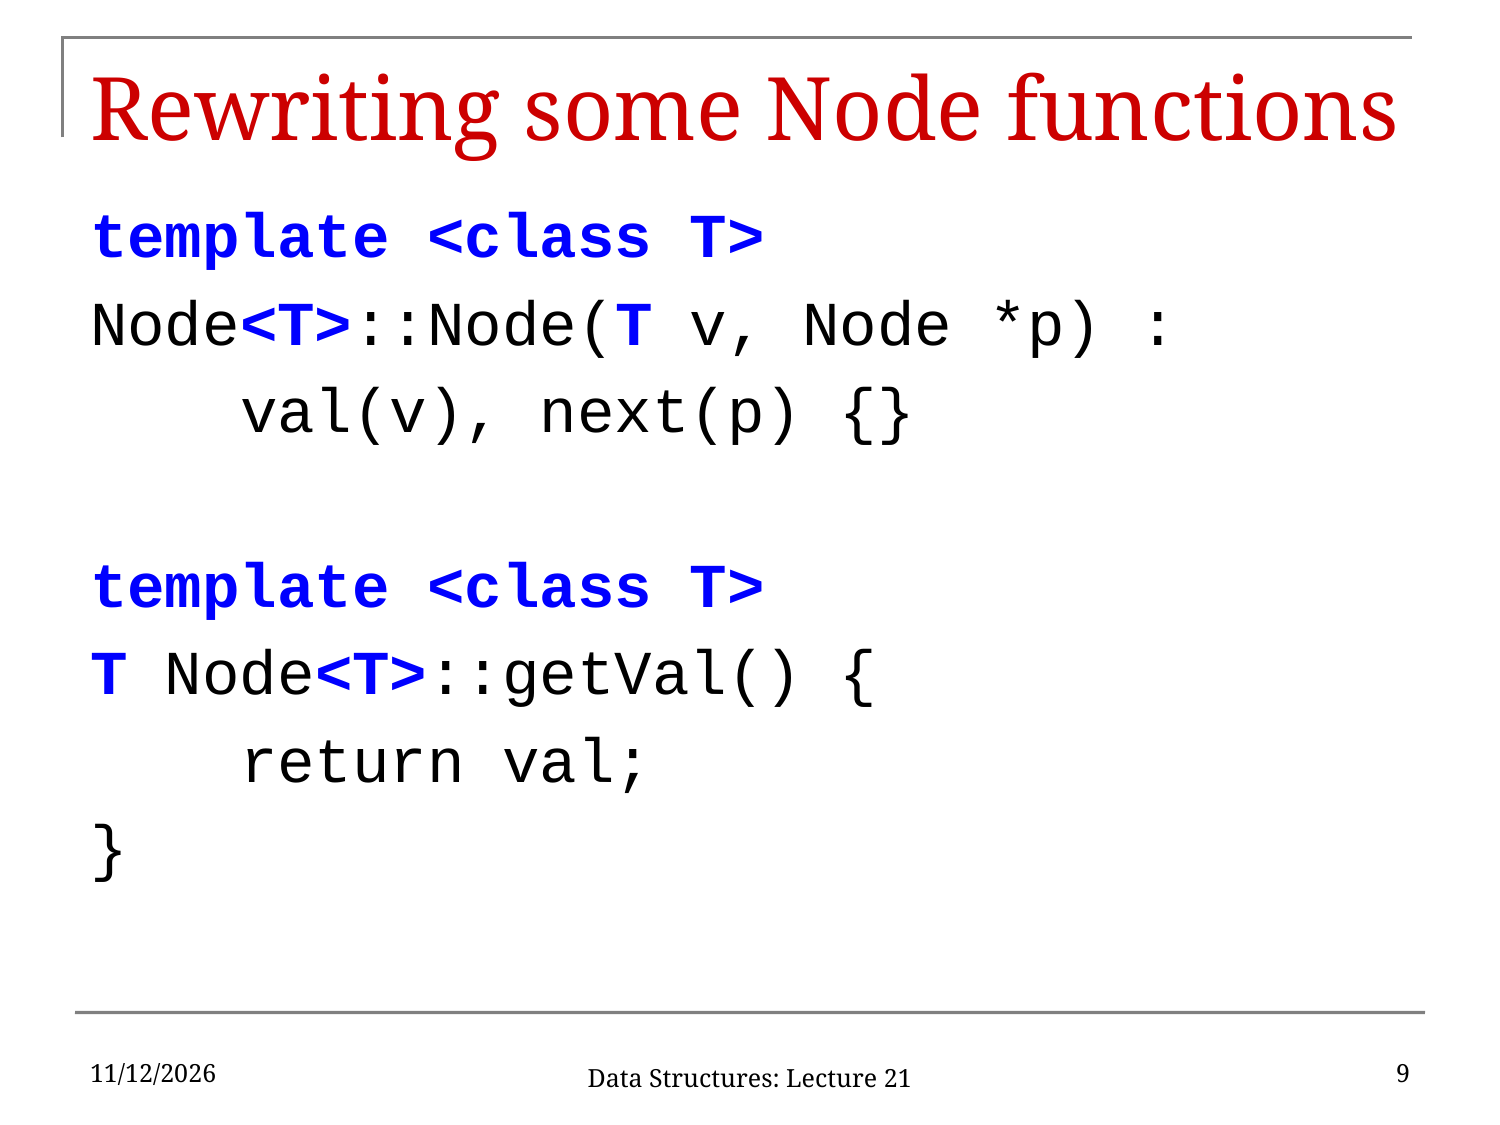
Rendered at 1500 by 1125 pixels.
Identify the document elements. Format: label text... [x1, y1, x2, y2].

footer Data Structures: Lecture 21 [512, 1024, 988, 1101]
list template <class T> Node<T>::Node(T v, Node *p) : val(v), next(p) {} template <class T> T Node<T>::getVal() { return val; } [75, 187, 1425, 1006]
slide_number 9 [1074, 1023, 1426, 1100]
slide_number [74, 1023, 426, 1100]
title Rewriting some Node functions [75, 45, 1425, 163]
